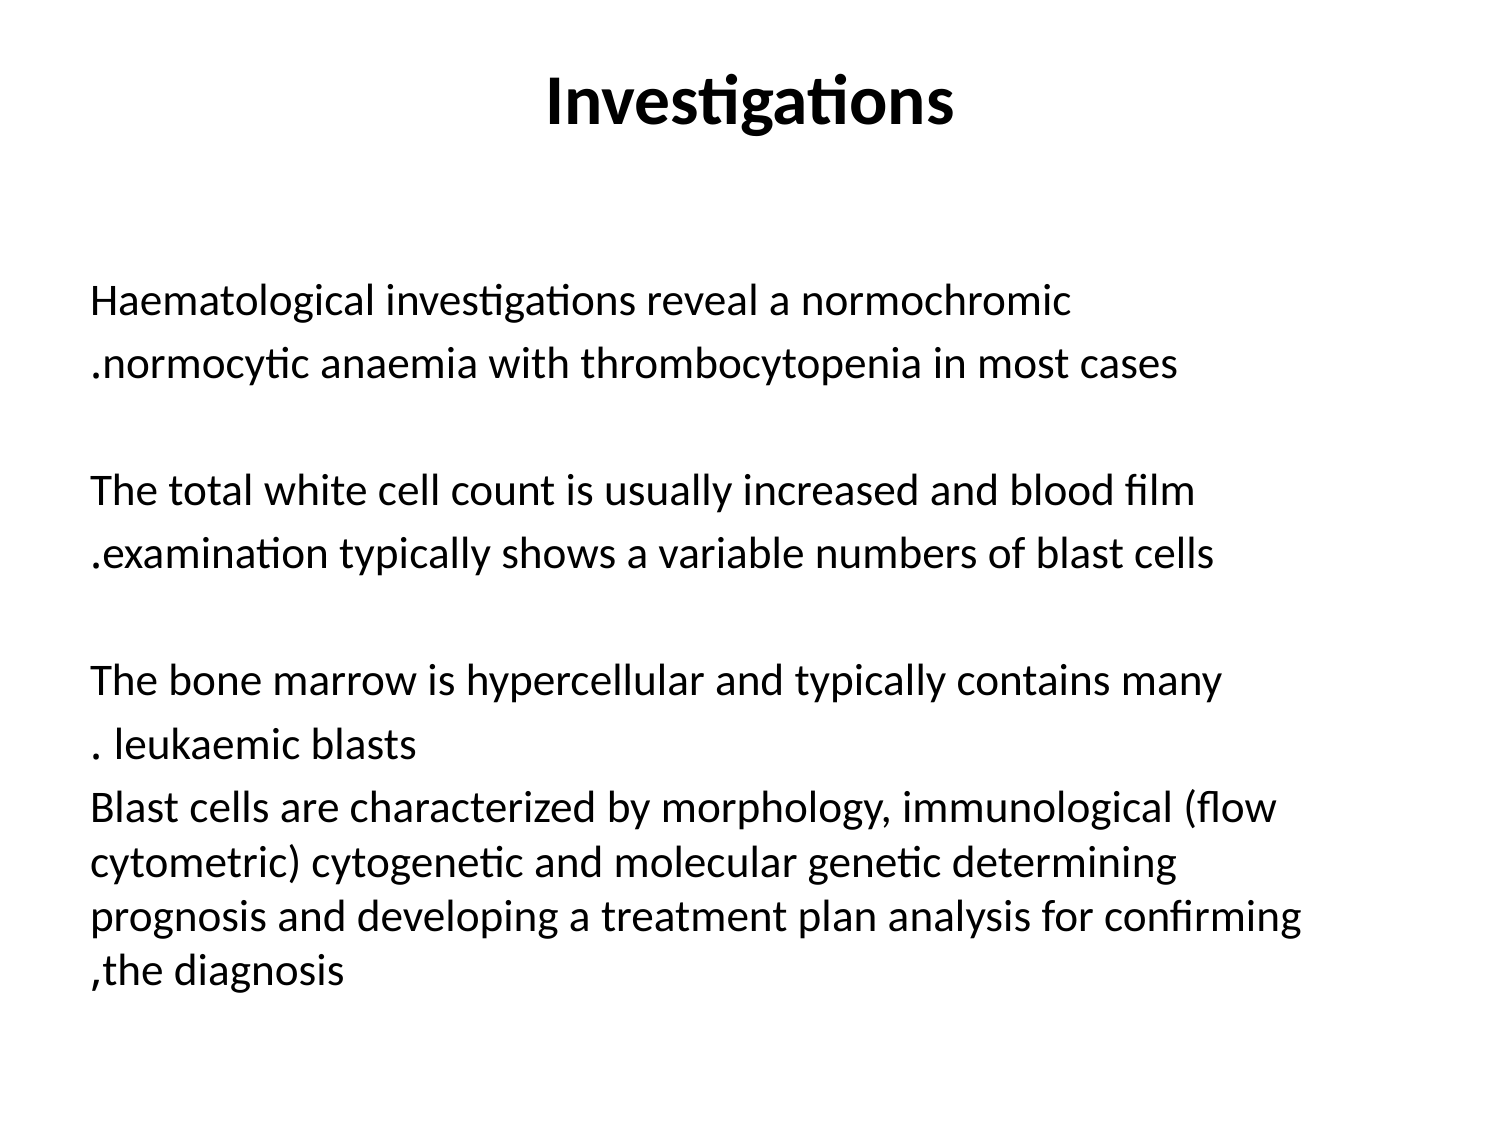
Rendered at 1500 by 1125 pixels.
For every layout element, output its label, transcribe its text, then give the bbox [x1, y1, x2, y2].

list Haematological investigations reveal a normochromic normocytic anaemia with thrombocytopenia in most cases. The total white cell count is usually increased and blood film examination typically shows a variable numbers of blast cells. The bone marrow is hypercellular and typically contains many leukaemic blasts . Blast cells are characterized by morphology, immunological (flow cytometric) cytogenetic and molecular genetic determining prognosis and developing a treatment plan analysis for confirming the diagnosis, [75, 262, 1425, 1005]
title Investigations [75, 45, 1425, 233]
